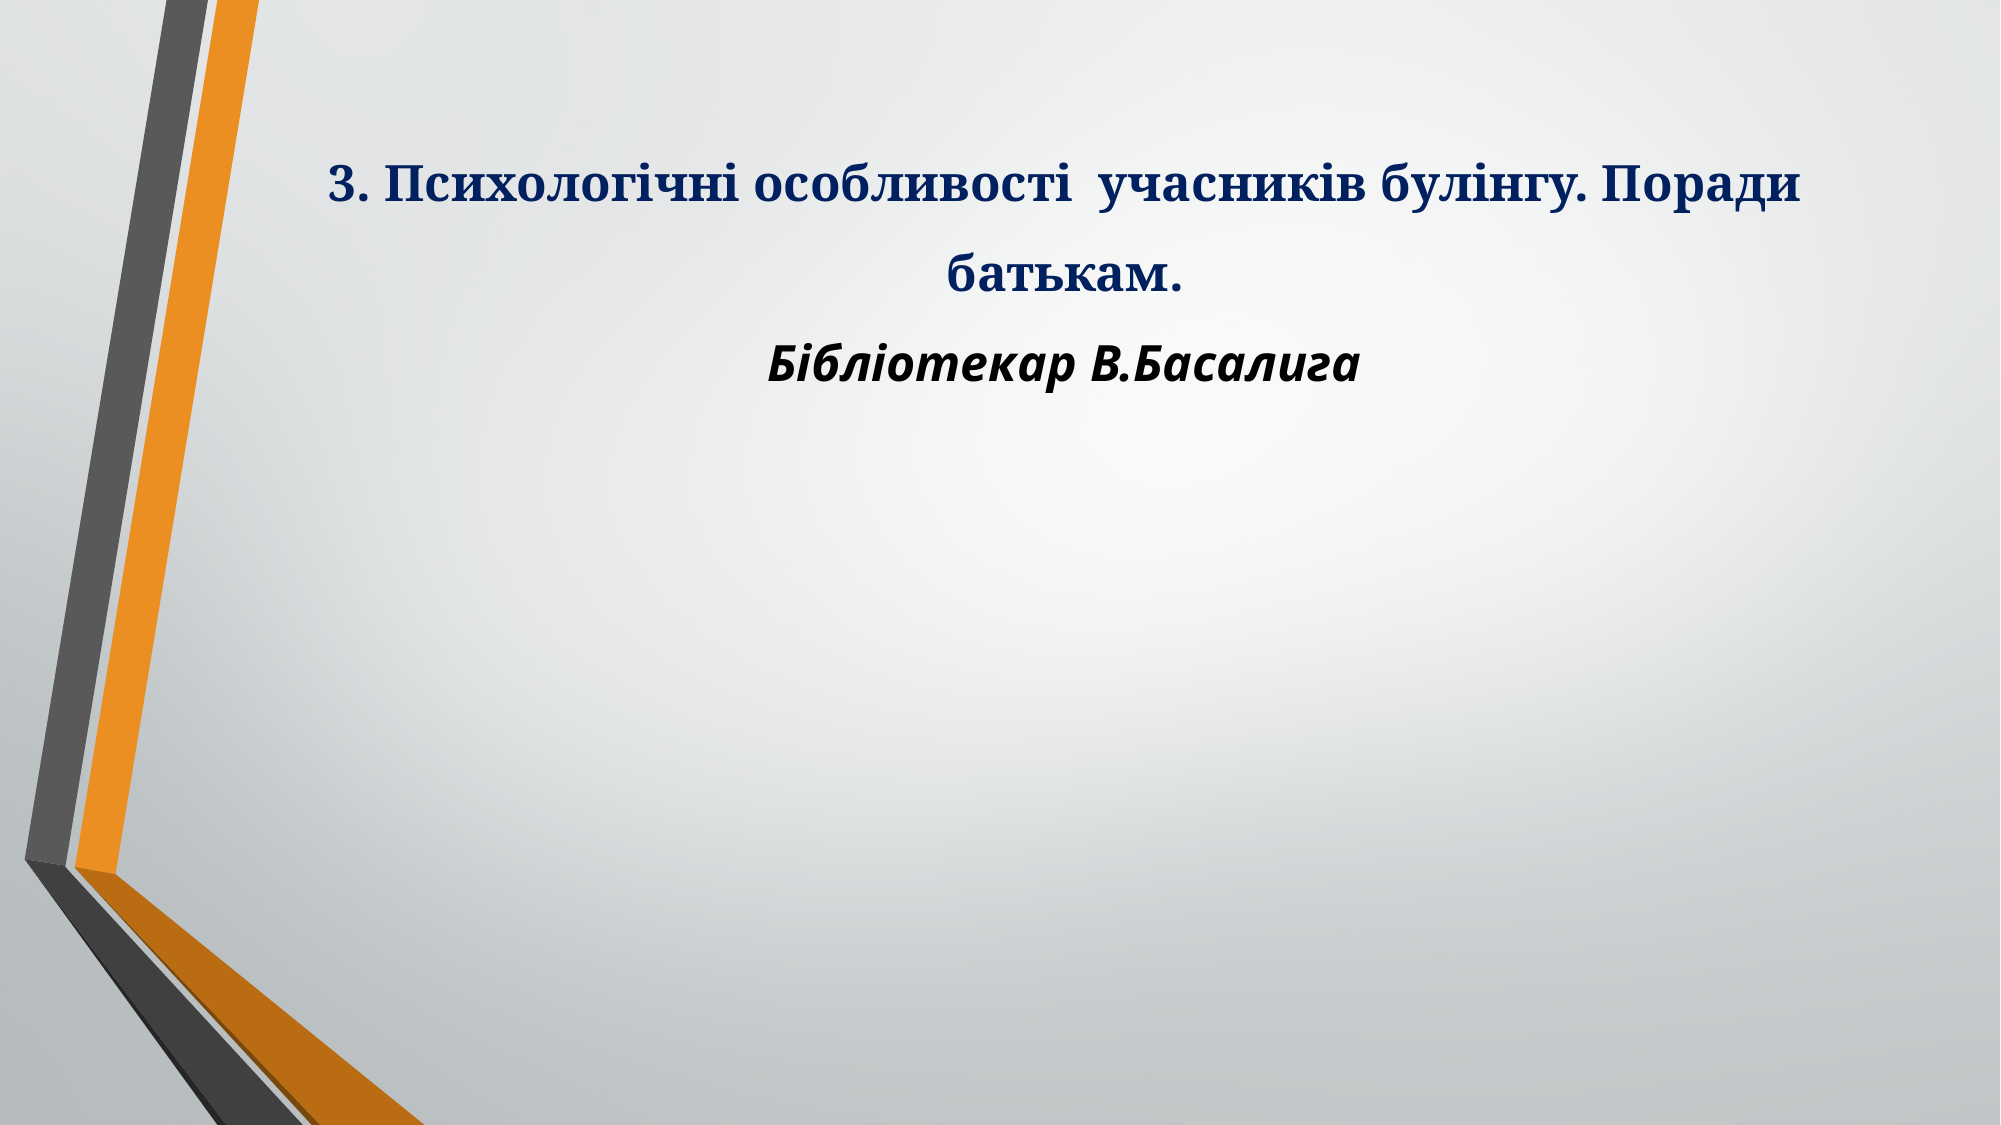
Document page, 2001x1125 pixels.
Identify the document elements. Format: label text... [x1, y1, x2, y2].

title 3. Психологічні особливості учасників булінгу. Поради батькам. Бібліотекар В.Басалига [243, 112, 1887, 400]
